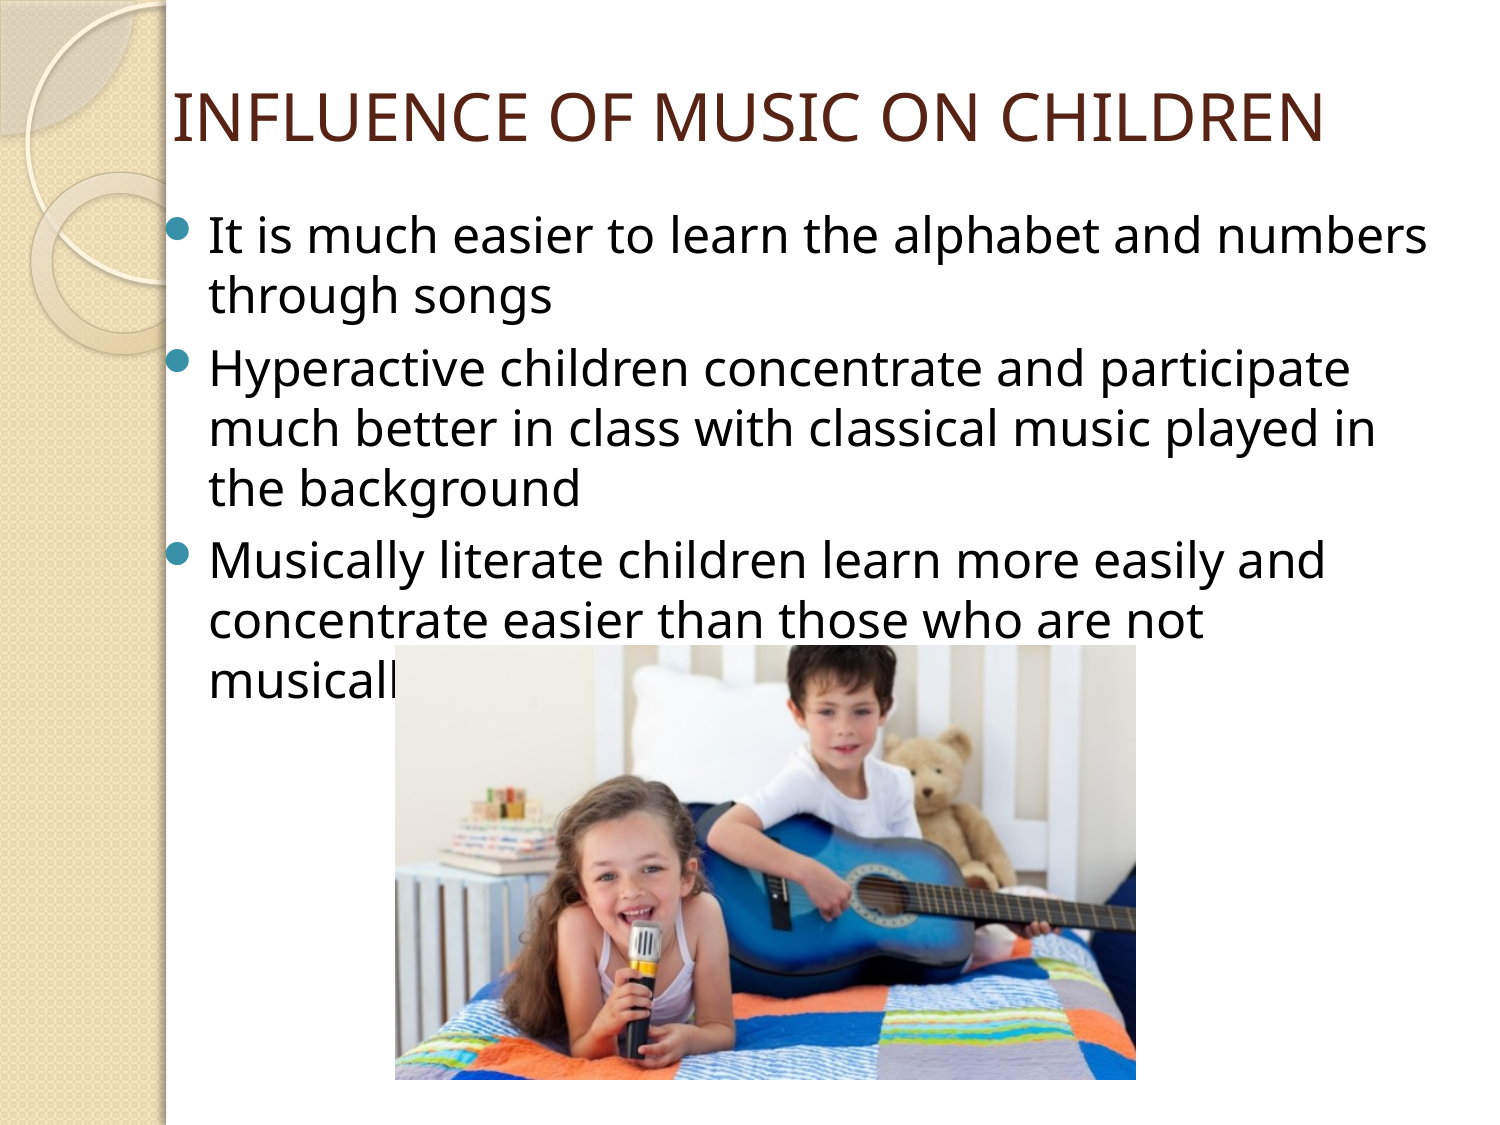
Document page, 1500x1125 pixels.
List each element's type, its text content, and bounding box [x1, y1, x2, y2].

title INFLUENCE OF MUSIC ON CHILDREN [75, 45, 1425, 185]
list It is much easier to learn the alphabet and numbers through songs Hyperactive children concentrate and participate much better in class with classical music played in the background Musically literate children learn more easily and concentrate easier than those who are not musically literate [134, 196, 1447, 1005]
picture [395, 644, 1136, 1081]
